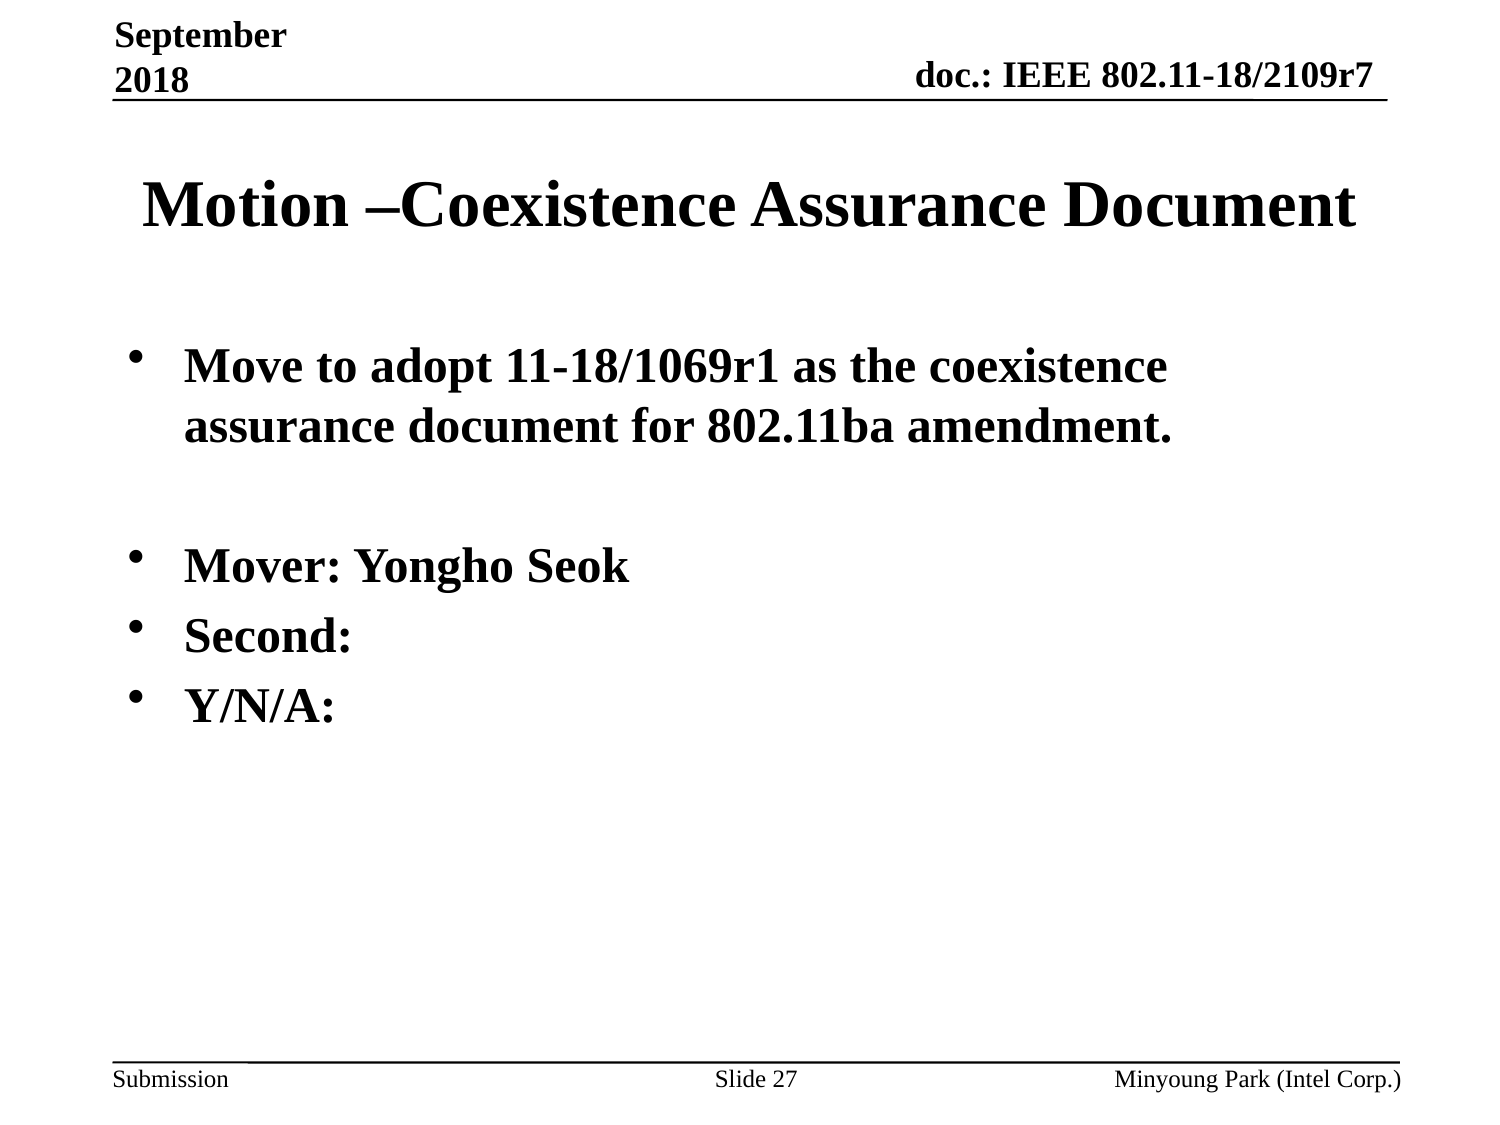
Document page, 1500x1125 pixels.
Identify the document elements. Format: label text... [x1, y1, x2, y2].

list Move to adopt 11-18/1069r1 as the coexistence assurance document for 802.11ba amendment. Mover: Yongho Seok Second: Y/N/A: [112, 324, 1388, 1000]
slide_number Slide 27 [712, 1061, 800, 1093]
footer Minyoung Park (Intel Corp.) [949, 1061, 1402, 1093]
title Motion –Coexistence Assurance Document [112, 112, 1388, 288]
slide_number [114, 54, 335, 101]
